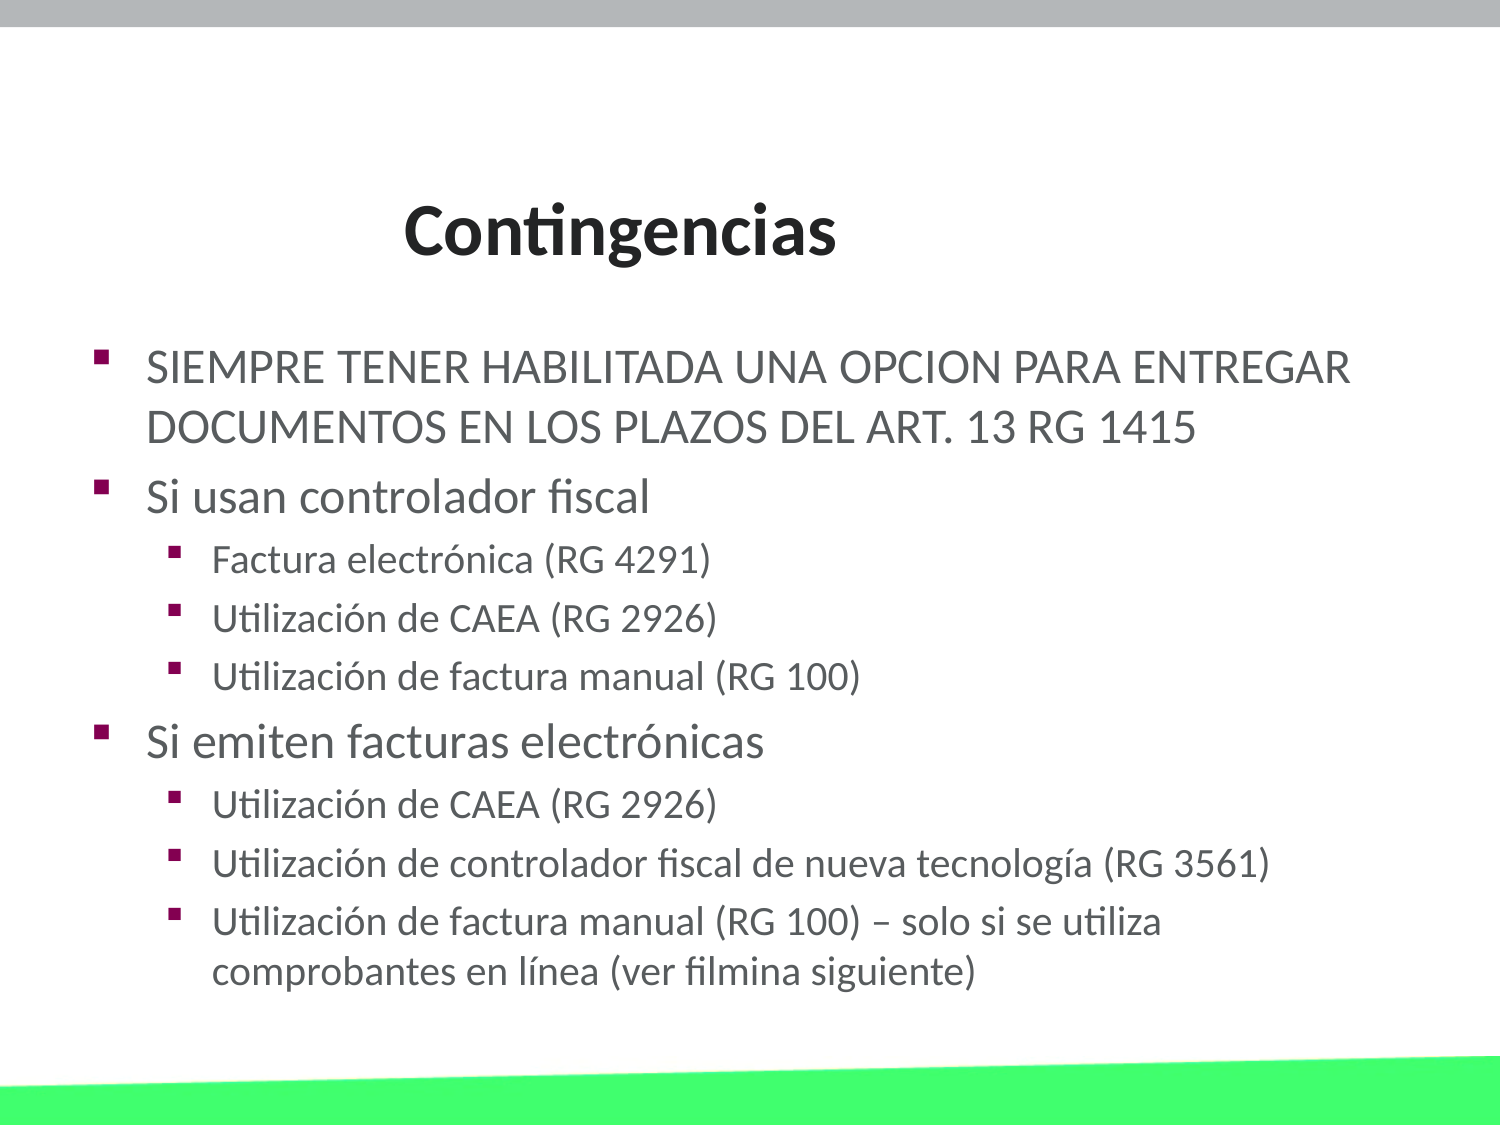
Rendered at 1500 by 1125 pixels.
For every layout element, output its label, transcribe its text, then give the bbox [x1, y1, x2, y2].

picture [0, 1056, 1500, 1125]
list SIEMPRE TENER HABILITADA UNA OPCION PARA ENTREGAR DOCUMENTOS EN LOS PLAZOS DEL ART. 13 RG 1415 Si usan controlador fiscal Factura electrónica (RG 4291) Utilización de CAEA (RG 2926) Utilización de factura manual (RG 100) Si emiten facturas electrónicas Utilización de CAEA (RG 2926) Utilización de controlador fiscal de nueva tecnología (RG 3561) Utilización de factura manual (RG 100) – solo si se utiliza comprobantes en línea (ver filmina siguiente) [75, 326, 1403, 1005]
text_box [0, 0, 1500, 29]
title Contingencias [76, 132, 1166, 320]
